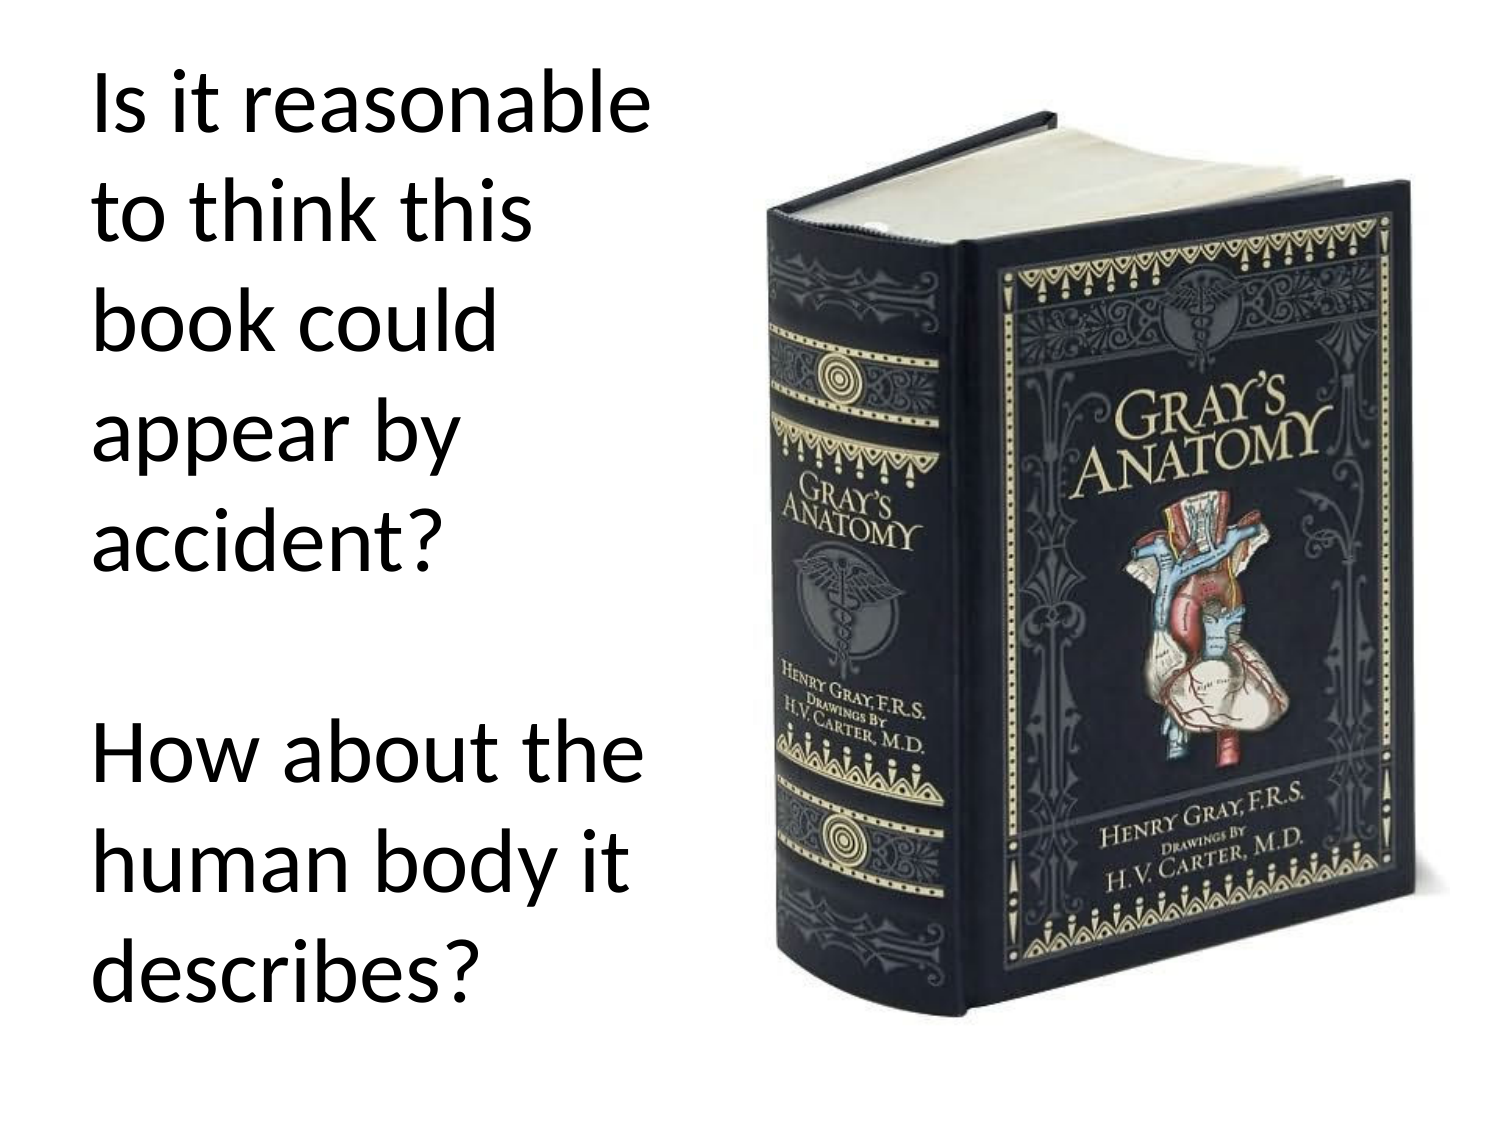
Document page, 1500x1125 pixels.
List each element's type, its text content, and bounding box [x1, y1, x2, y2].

title Is it reasonable to think this book could appear by accident? [75, 37, 675, 593]
picture [752, 99, 1451, 1030]
text_box How about the human body it describes? [74, 674, 675, 1038]
